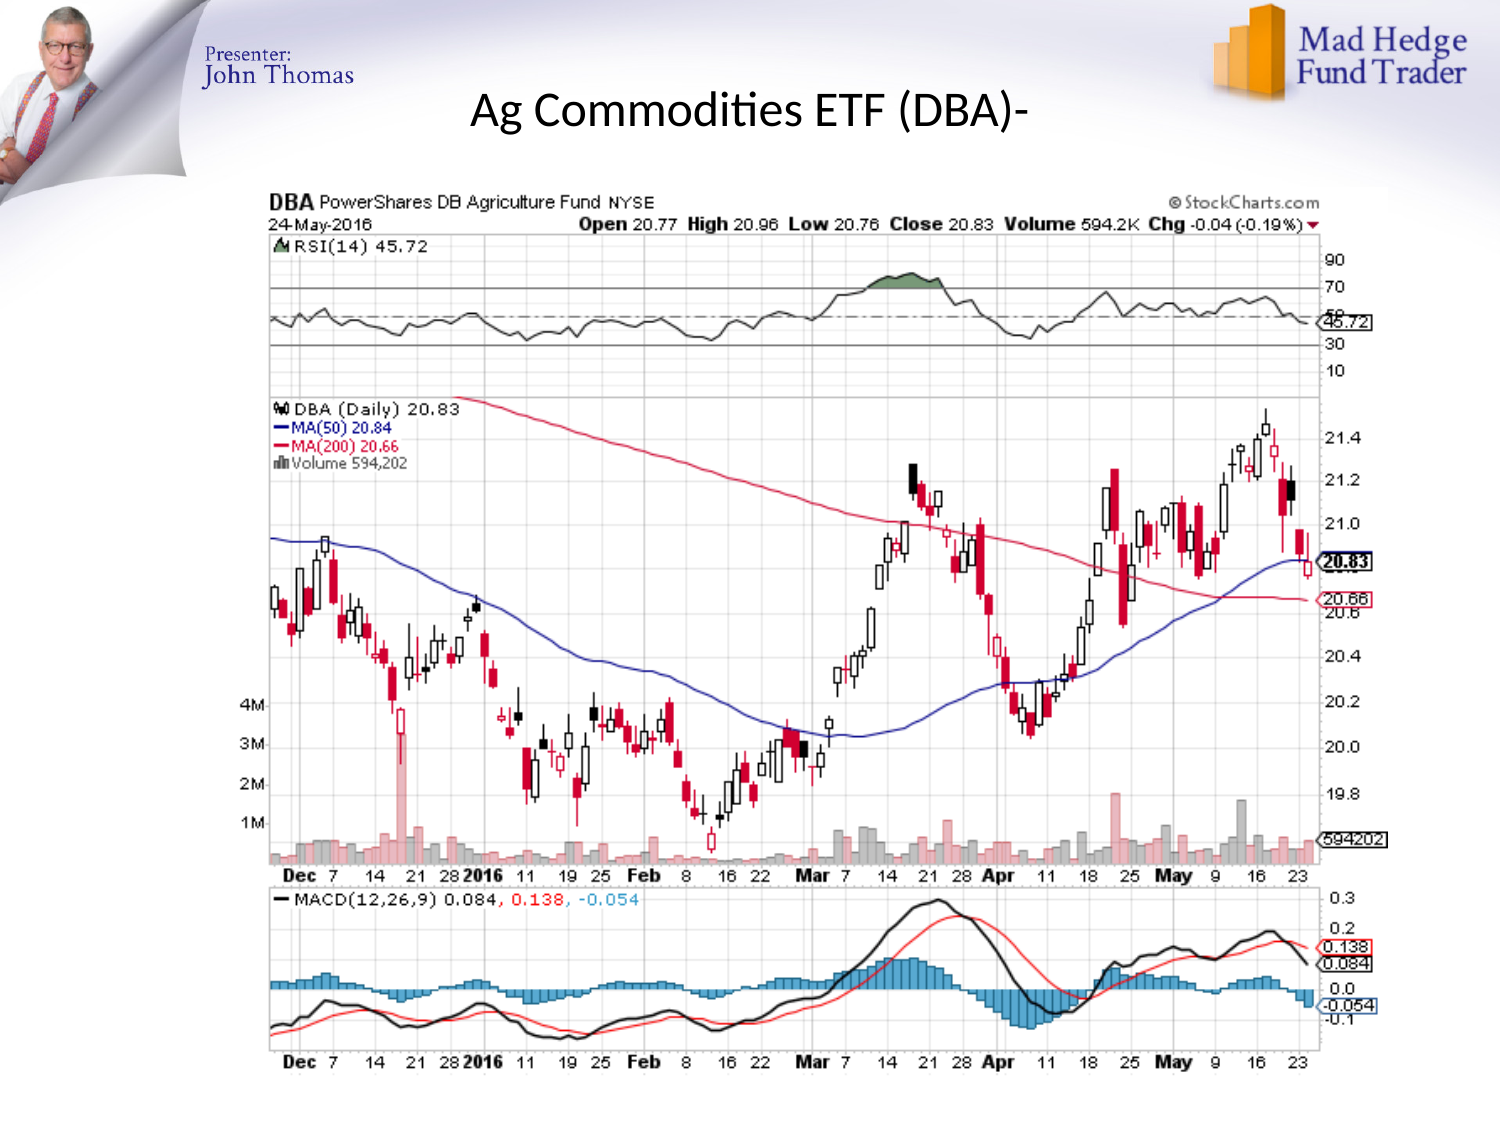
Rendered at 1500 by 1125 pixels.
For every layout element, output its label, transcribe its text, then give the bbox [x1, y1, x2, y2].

title Ag Commodities ETF (DBA)- [75, 24, 1425, 188]
picture [0, 0, 1500, 1078]
